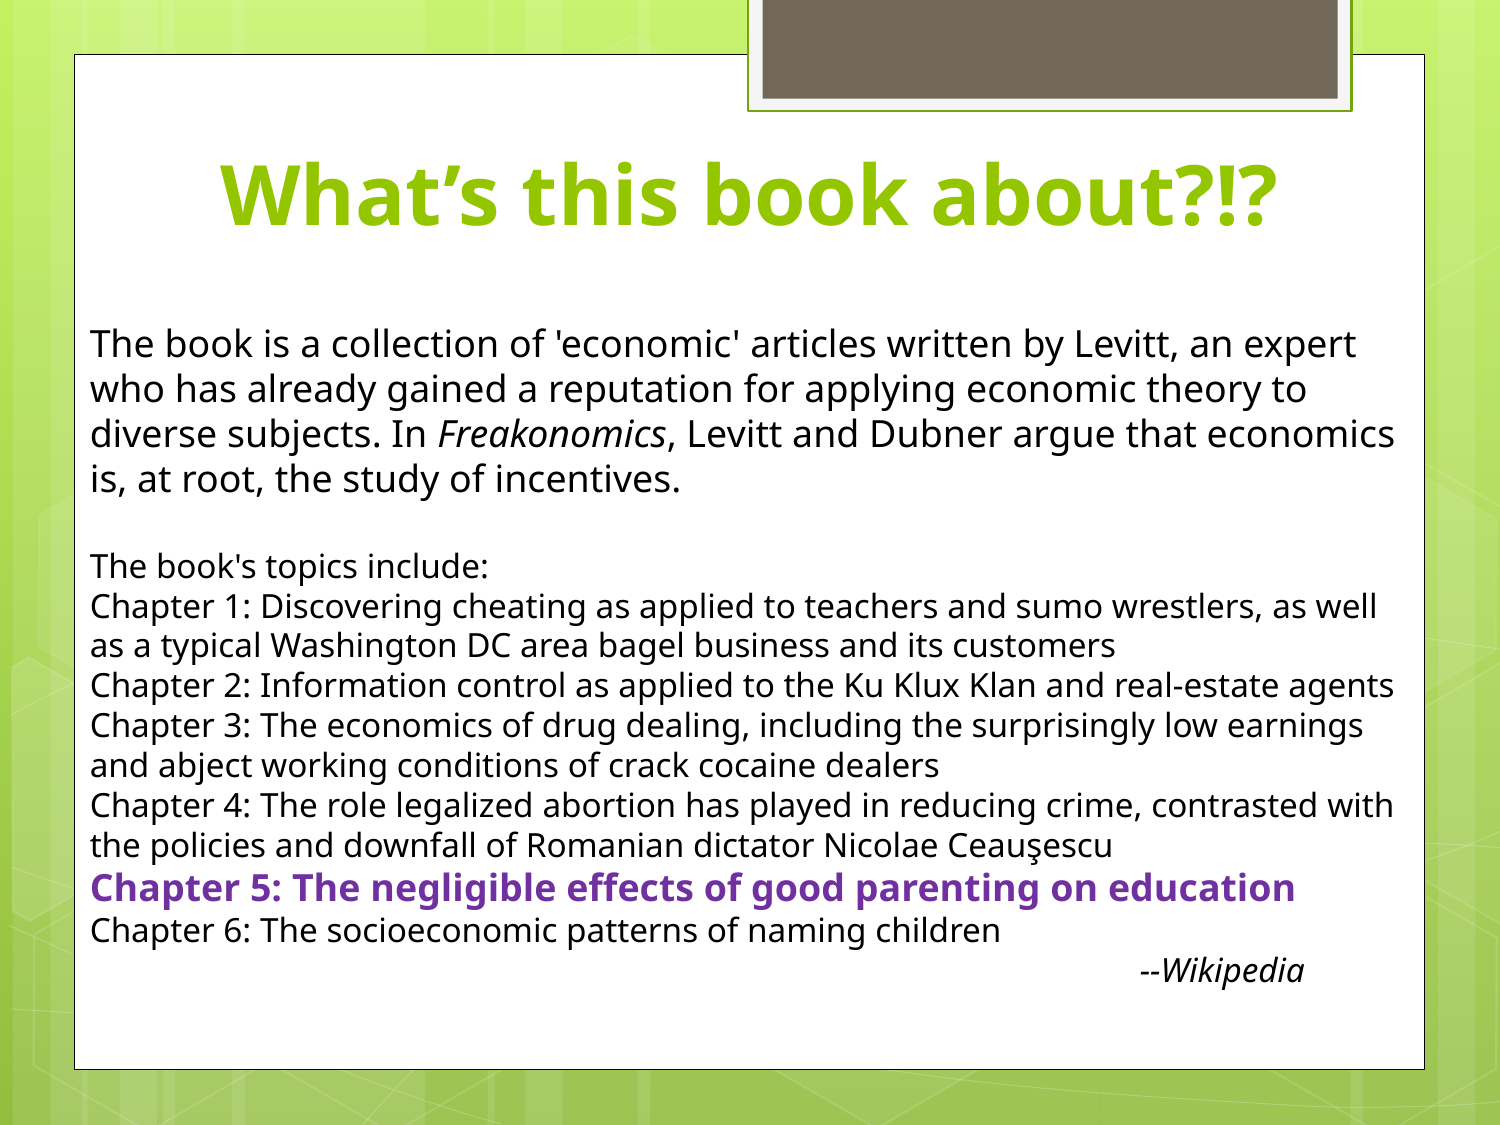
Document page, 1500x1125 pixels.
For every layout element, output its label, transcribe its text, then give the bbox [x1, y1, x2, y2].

text_box The book is a collection of 'economic' articles written by Levitt, an expert who has already gained a reputation for applying economic theory to diverse subjects. In Freakonomics, Levitt and Dubner argue that economics is, at root, the study of incentives. The book's topics include: Chapter 1: Discovering cheating as applied to teachers and sumo wrestlers, as well as a typical Washington DC area bagel business and its customers Chapter 2: Information control as applied to the Ku Klux Klan and real-estate agents Chapter 3: The economics of drug dealing, including the surprisingly low earnings and abject working conditions of crack cocaine dealers Chapter 4: The role legalized abortion has played in reducing crime, contrasted with the policies and downfall of Romanian dictator Nicolae Ceauşescu Chapter 5: The negligible effects of good parenting on education Chapter 6: The socioeconomic patterns of naming children --Wikipedia [74, 312, 1425, 997]
title What’s this book about?!? [173, 62, 1327, 250]
